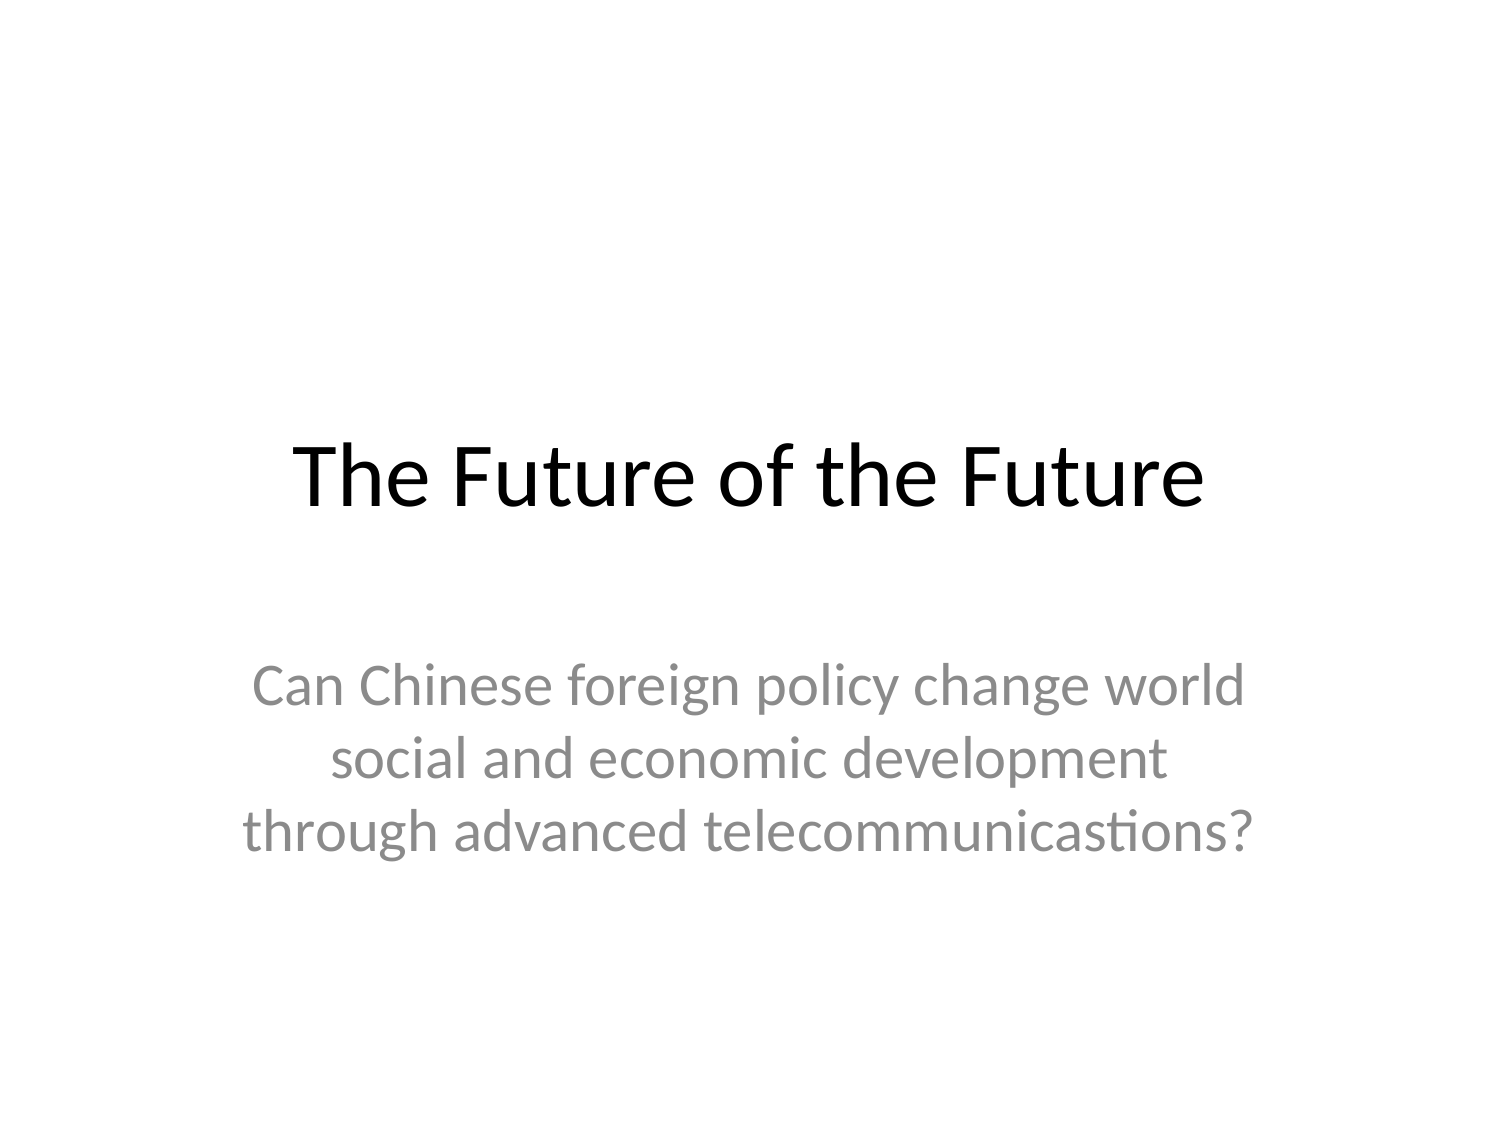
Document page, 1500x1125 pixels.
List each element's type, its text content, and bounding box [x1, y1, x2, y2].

title The Future of the Future [112, 349, 1388, 591]
subtitle Can Chinese foreign policy change world social and economic development through advanced telecommunicastions? [225, 637, 1275, 925]
